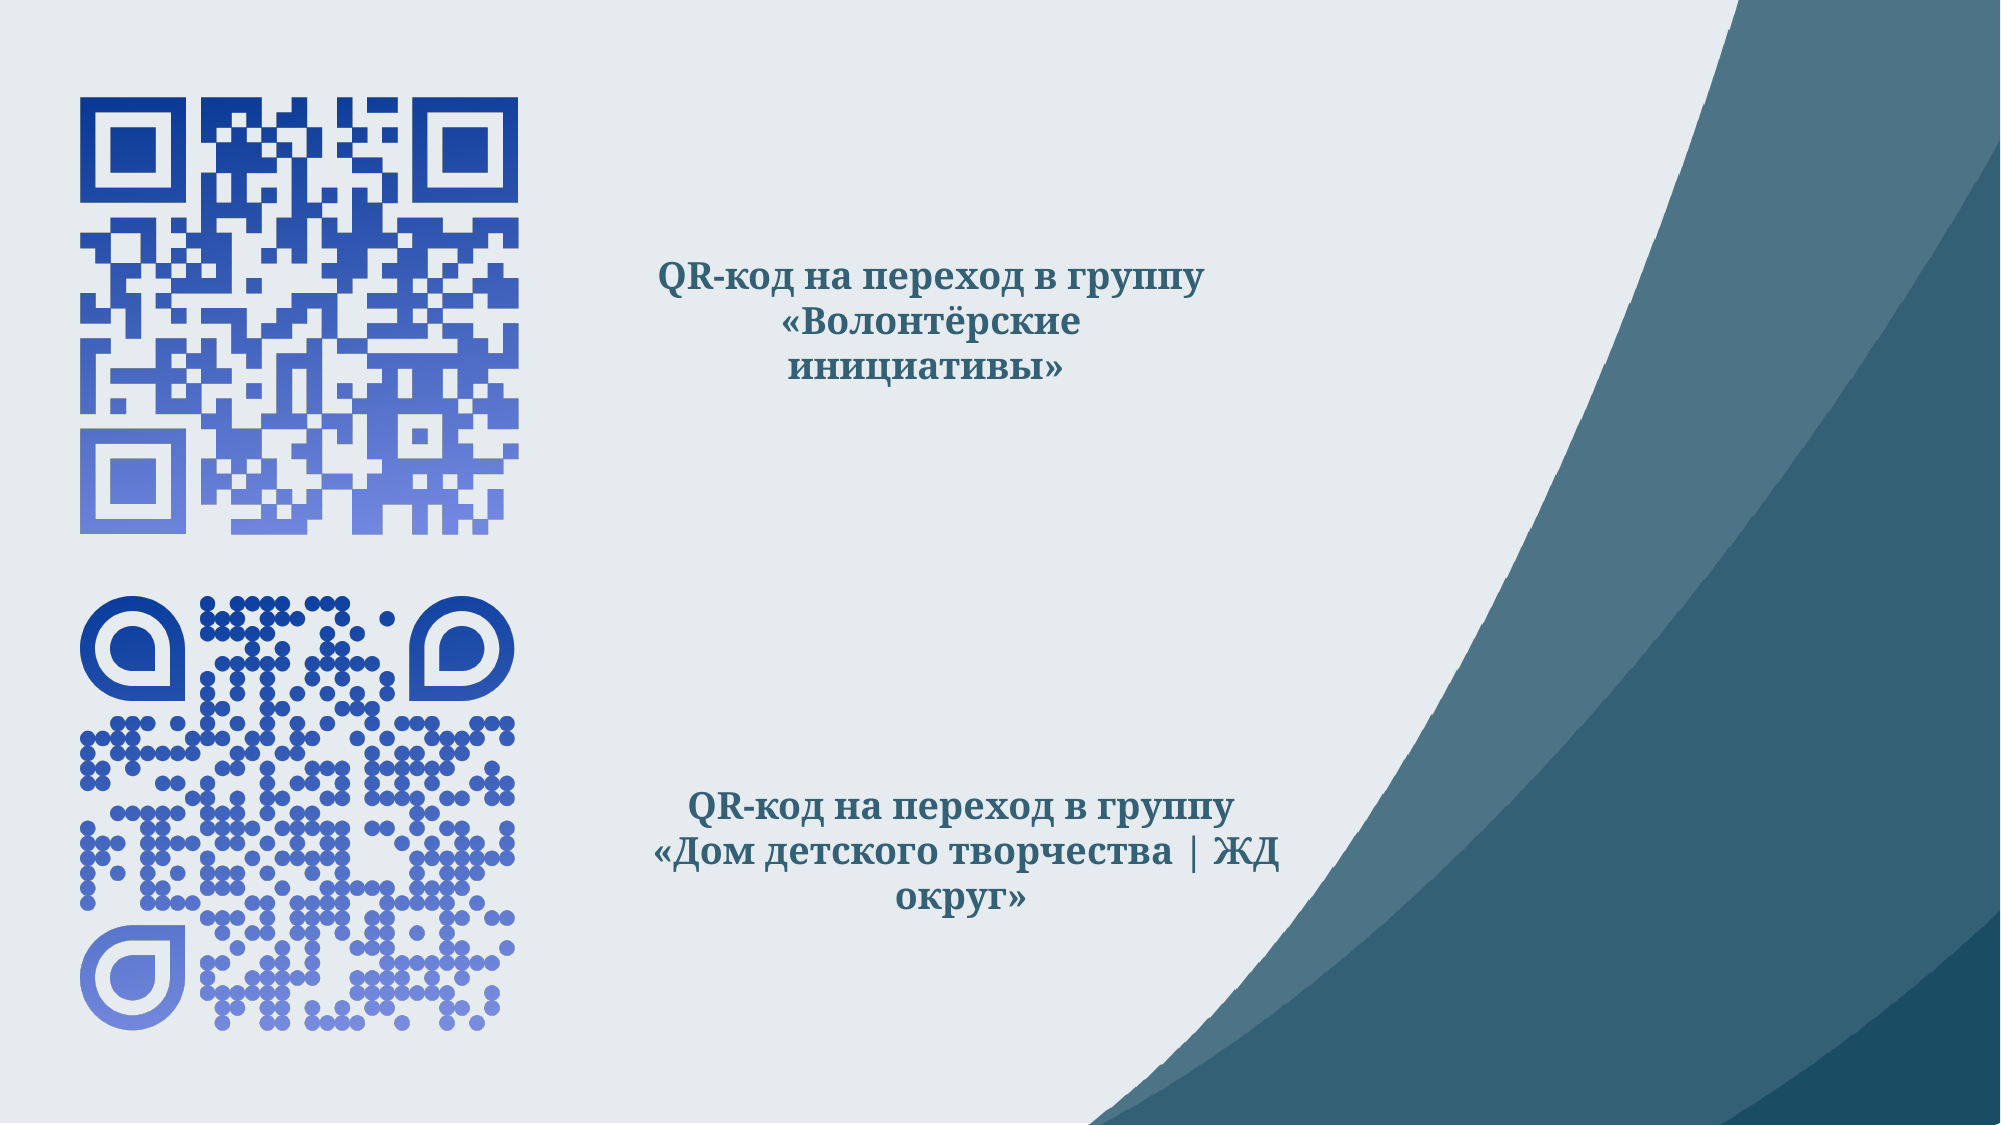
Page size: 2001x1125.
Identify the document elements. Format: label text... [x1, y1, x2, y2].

text_box QR-код на переход в группу «Дом детского творчества | ЖД округ» [584, 774, 1349, 925]
text_box QR-код на переход в группу «Волонтёрские инициативы» [629, 244, 1233, 395]
picture [0, 0, 2001, 1125]
